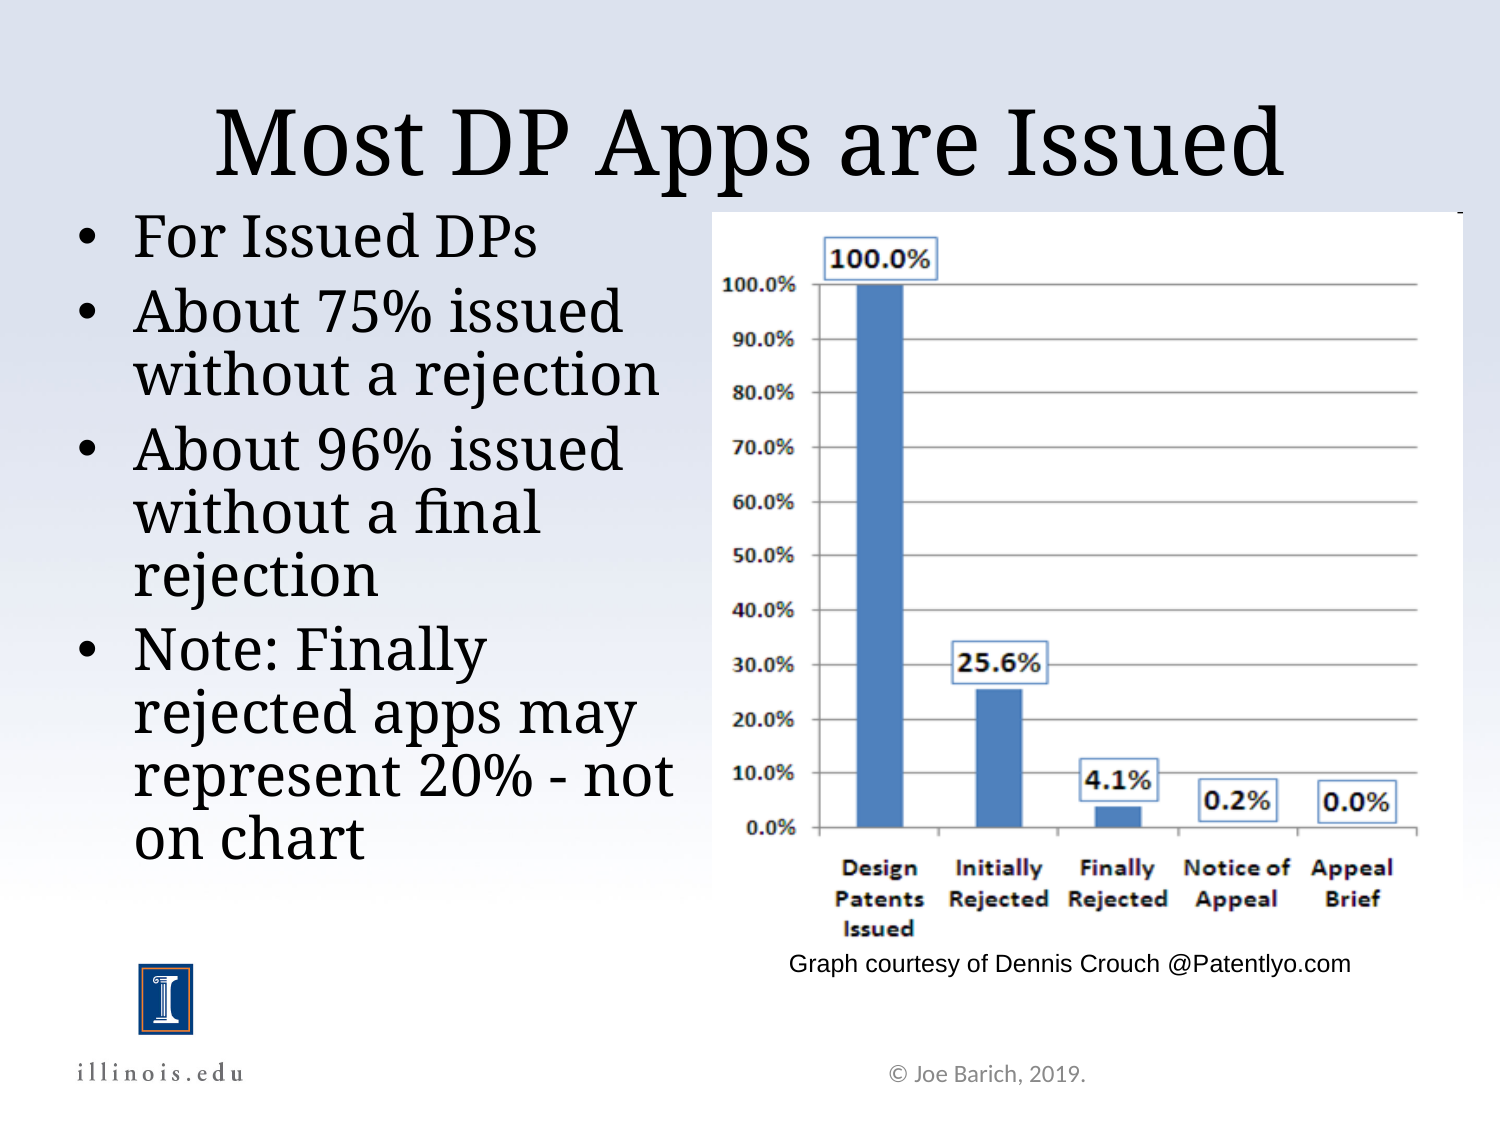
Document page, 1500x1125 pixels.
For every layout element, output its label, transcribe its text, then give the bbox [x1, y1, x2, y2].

title Most DP Apps are Issued [74, 44, 1426, 210]
list For Issued DPs About 75% issued without a rejection About 96% issued without a final rejection Note: Finally rejected apps may represent 20% - not on chart [62, 199, 738, 1001]
picture [0, 0, 1500, 1125]
footer © Joe Barich, 2019. [750, 1042, 1225, 1103]
text_box Graph courtesy of Dennis Crouch @Patentlyo.com [774, 965, 1368, 986]
